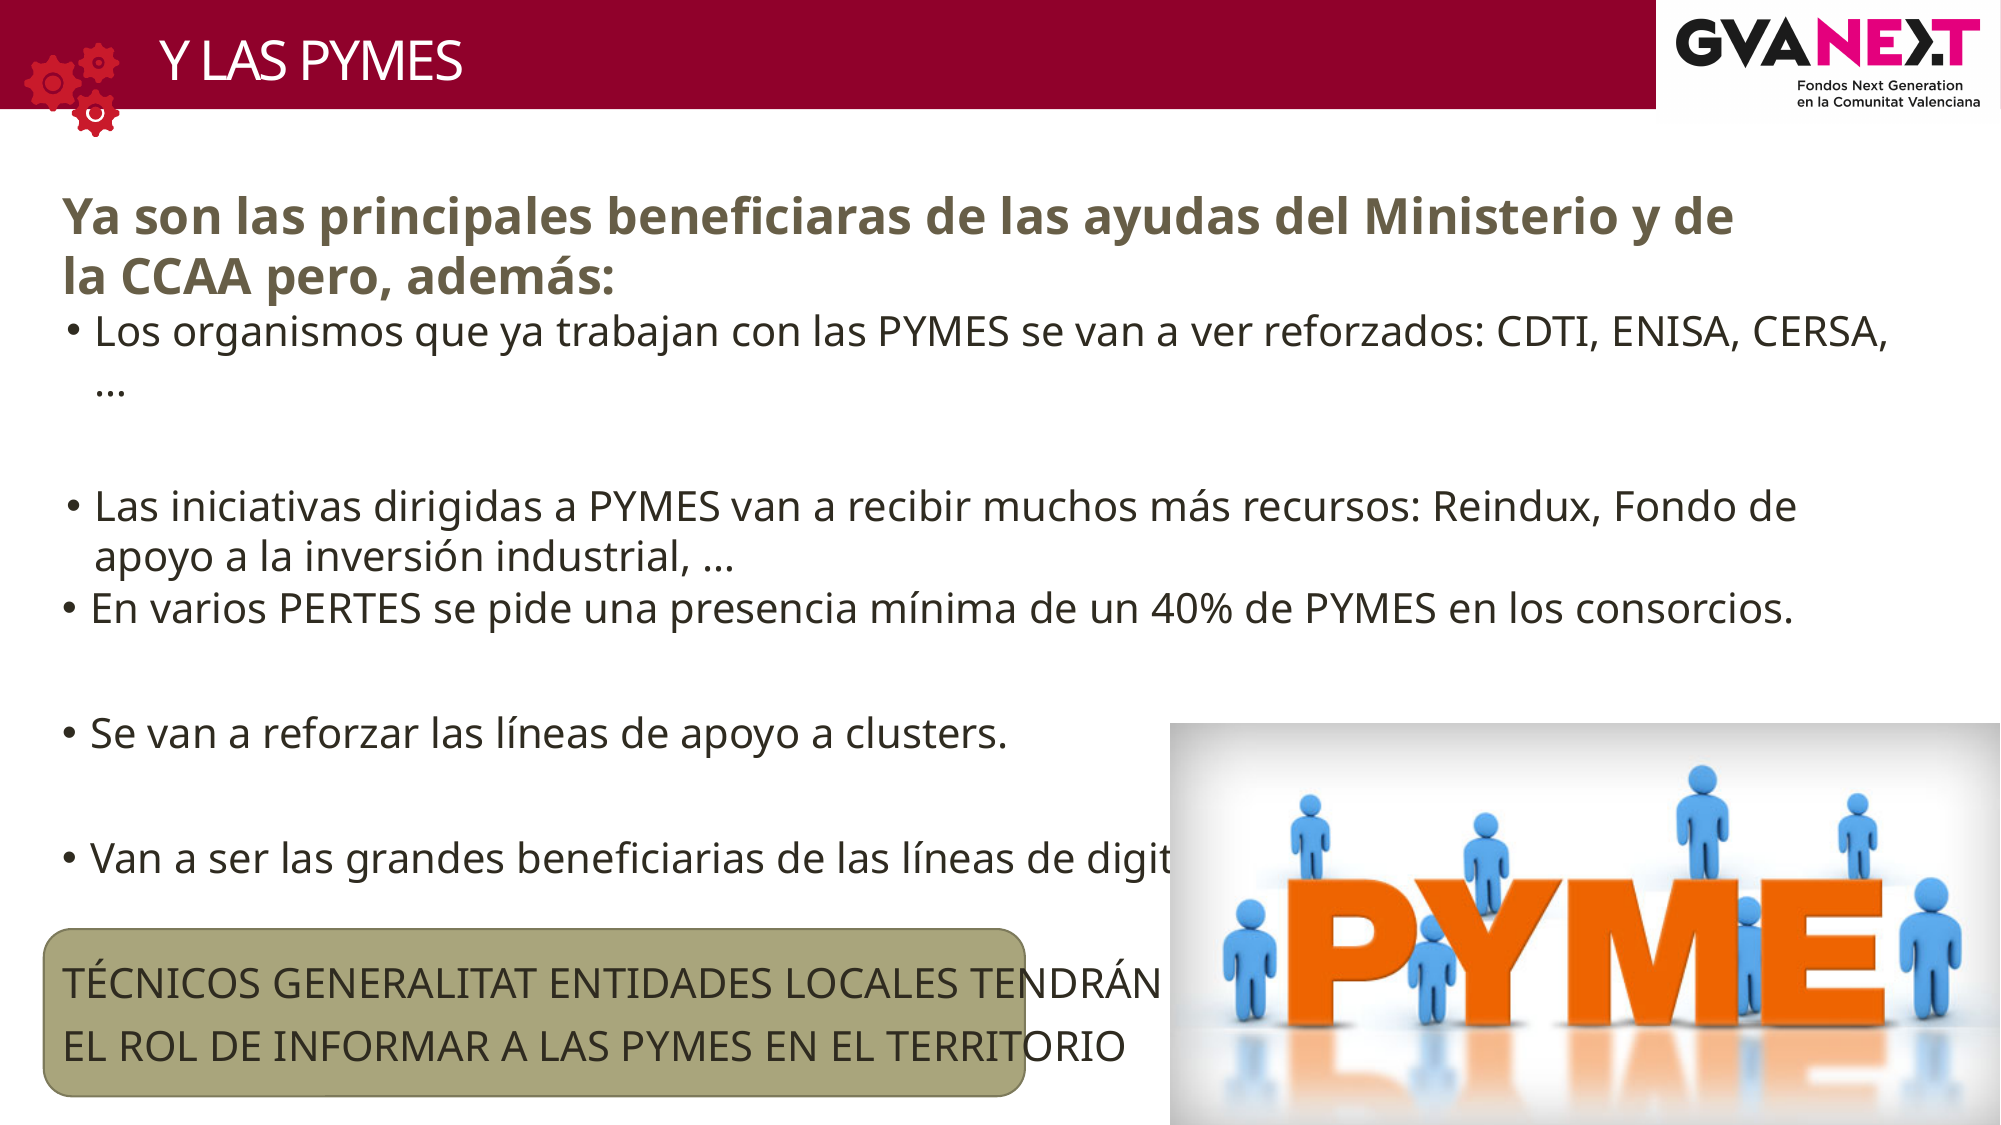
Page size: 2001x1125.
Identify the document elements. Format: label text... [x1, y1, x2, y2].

text_box [42, 941, 1025, 1098]
text_box Ya son las principales beneficiaras de las ayudas del Ministerio y de la CCAA pero, además: [47, 177, 1857, 313]
text_box En varios PERTES se pide una presencia mínima de un 40% de PYMES en los consorcios. Se van a reforzar las líneas de apoyo a clusters. Van a ser las grandes beneficiarias de las líneas de digitalización TÉCNICOS GENERALITAT ENTIDADES LOCALES TENDRÁN EL ROL DE INFORMAR A LAS PYMES EN EL TERRITORIO [47, 511, 1914, 1077]
text_box Y LAS PYMES [139, 0, 1940, 152]
picture [1656, 0, 2000, 124]
picture [1170, 723, 2000, 1125]
text_box Los organismos que ya trabajan con las PYMES se van a ver reforzados: CDTI, ENISA, CERSA, … Las iniciativas dirigidas a PYMES van a recibir muchos más recursos: Reindux, Fondo de apoyo a la inversión industrial, … [66, 304, 1914, 511]
picture [23, 42, 120, 137]
